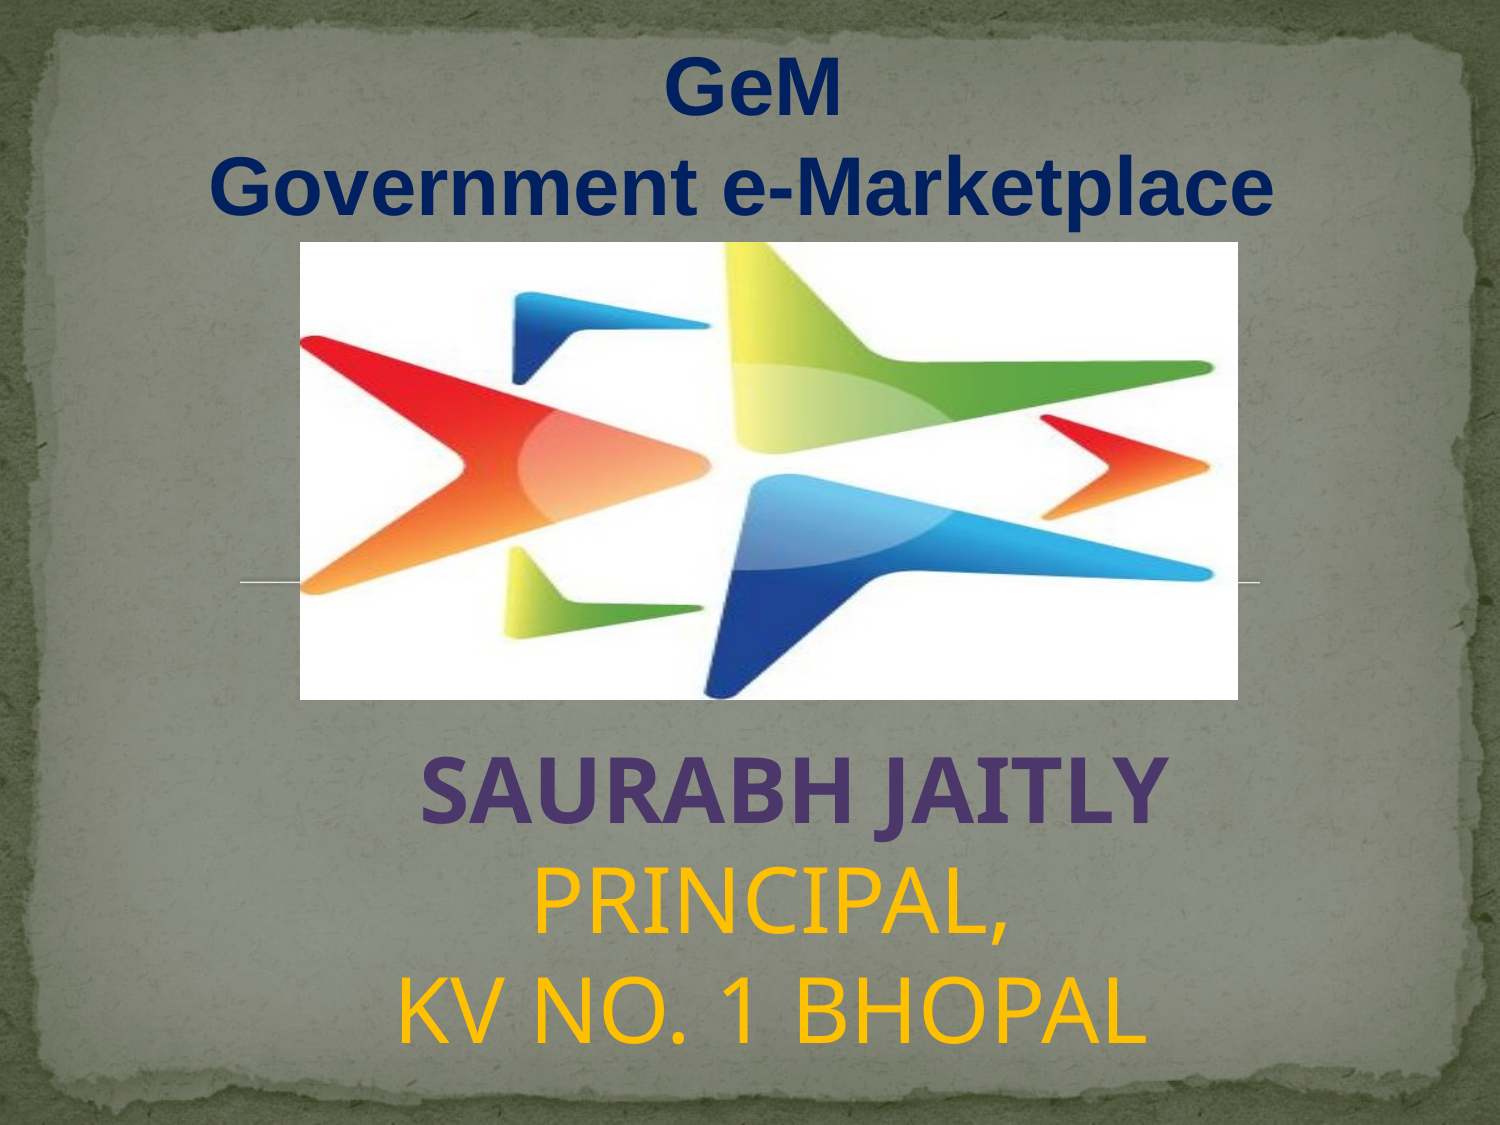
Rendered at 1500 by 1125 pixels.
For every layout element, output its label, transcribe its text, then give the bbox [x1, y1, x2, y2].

text_box GeM Government e-Marketplace [67, 24, 1418, 240]
picture [300, 242, 1238, 700]
text_box SAURABH JAITLY PRINCIPAL, KV NO. 1 BHOPAL [77, 724, 1466, 1070]
